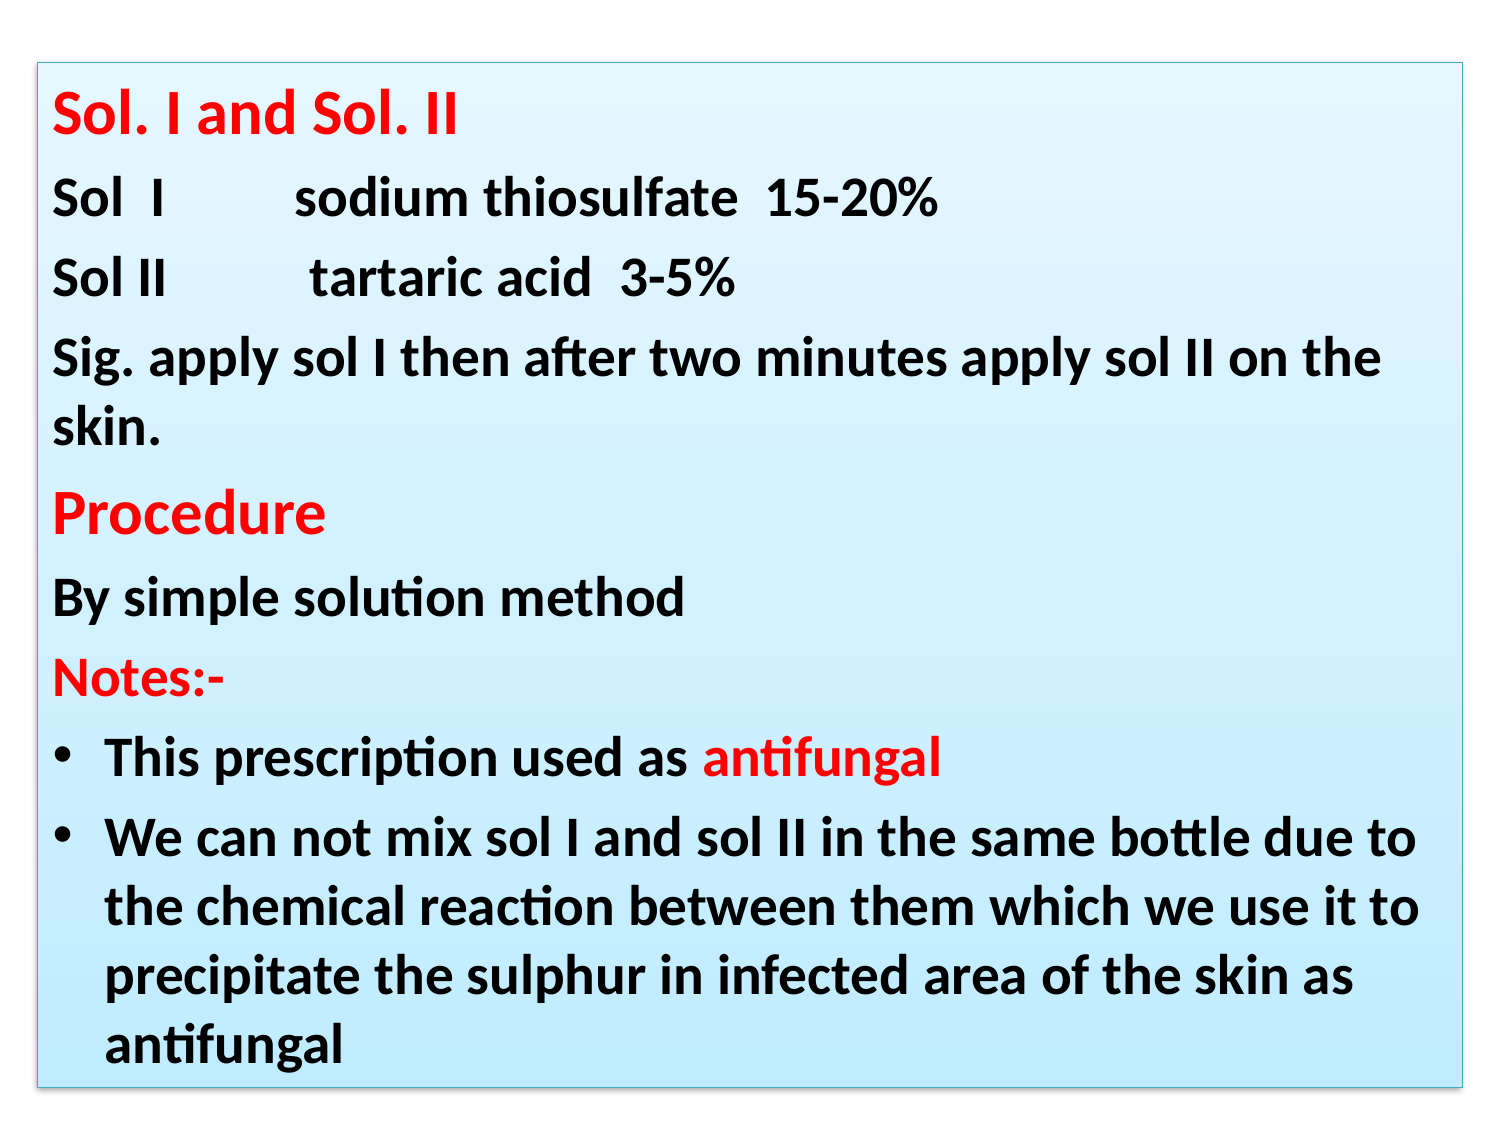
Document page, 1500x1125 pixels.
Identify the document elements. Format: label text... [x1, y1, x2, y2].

list Sol. I and Sol. II Sol I sodium thiosulfate 15-20% Sol II tartaric acid 3-5% Sig. apply sol I then after two minutes apply sol II on the skin. Procedure By simple solution method Notes:- This prescription used as antifungal We can not mix sol I and sol II in the same bottle due to the chemical reaction between them which we use it to precipitate the sulphur in infected area of the skin as antifungal [37, 62, 1463, 1088]
